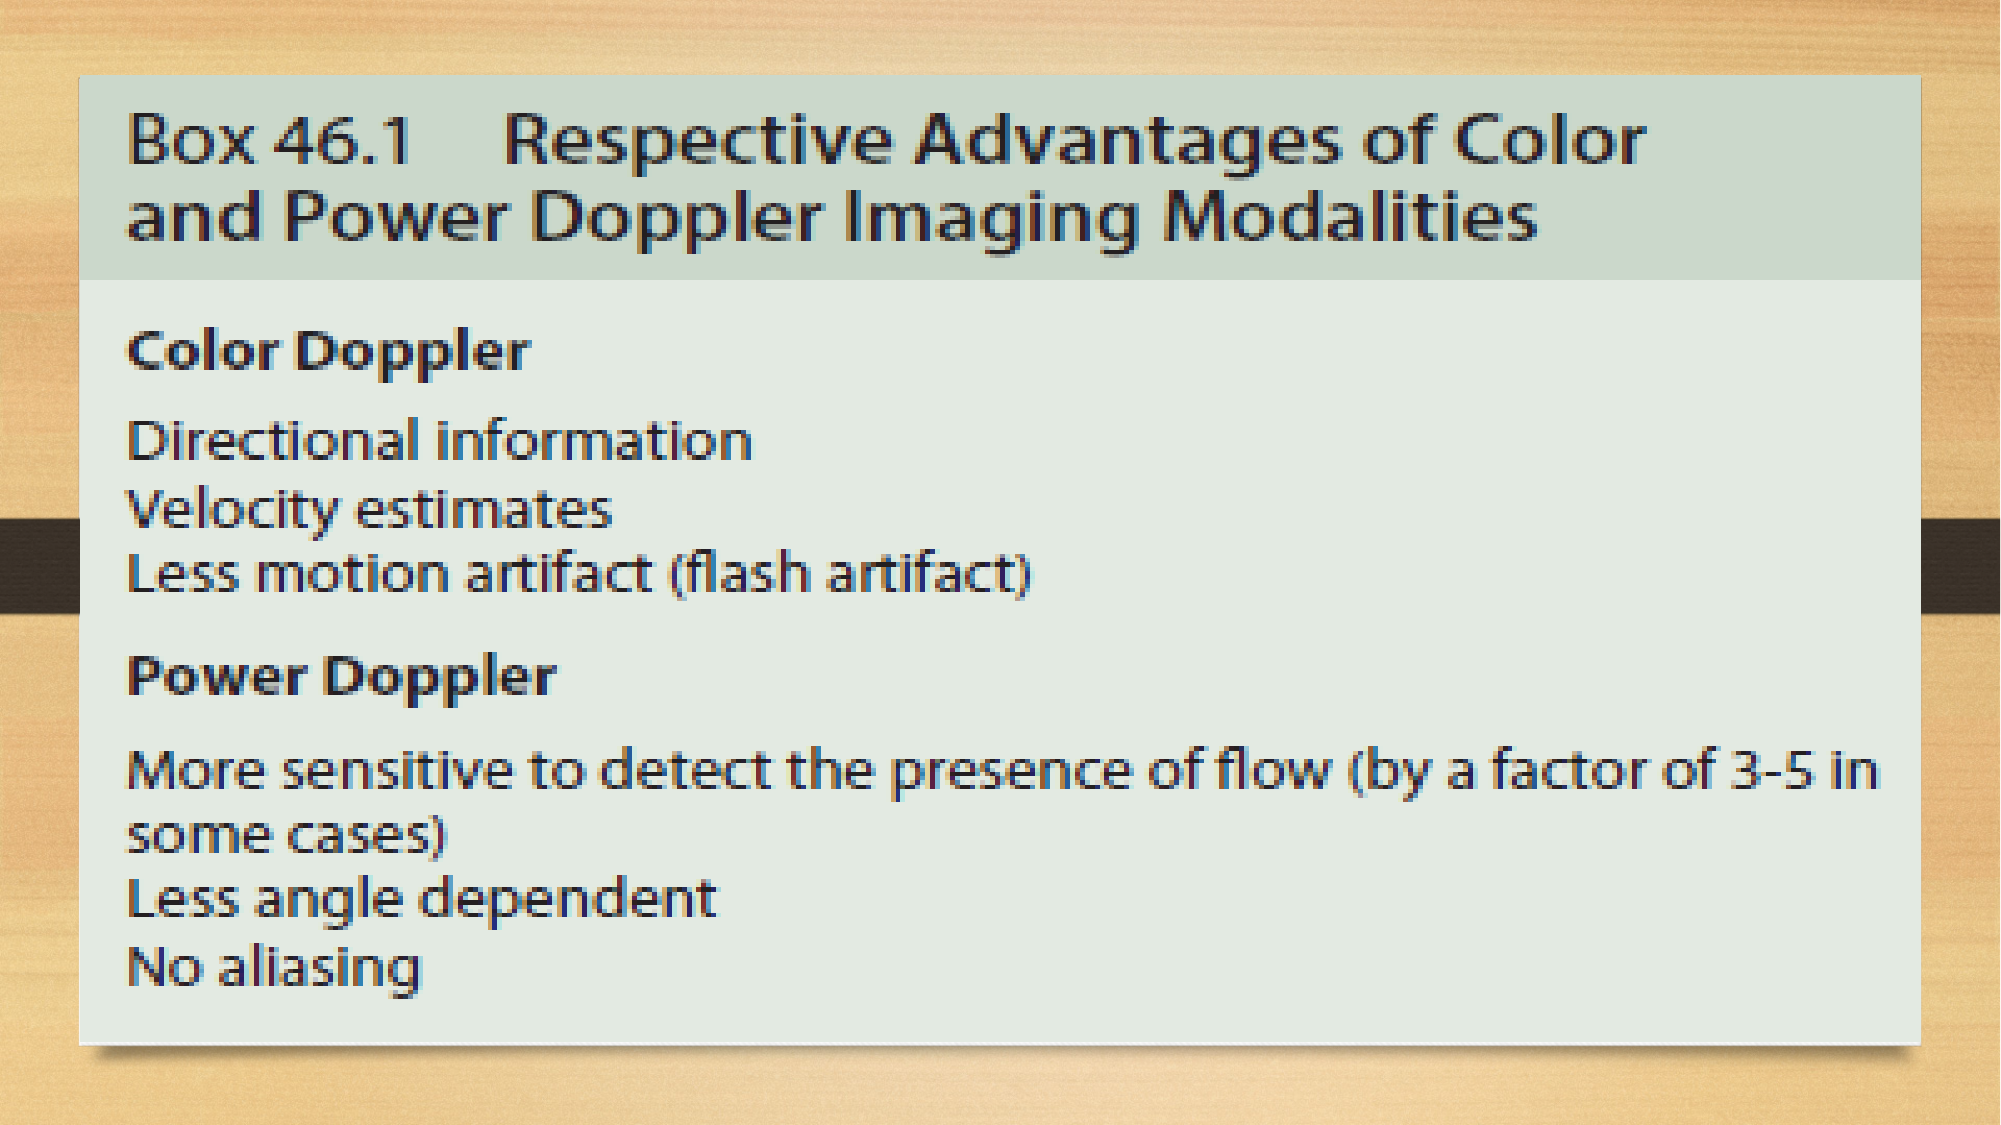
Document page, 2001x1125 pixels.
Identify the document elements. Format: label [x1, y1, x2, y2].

picture [0, 0, 2001, 1125]
list [79, 75, 1921, 1042]
